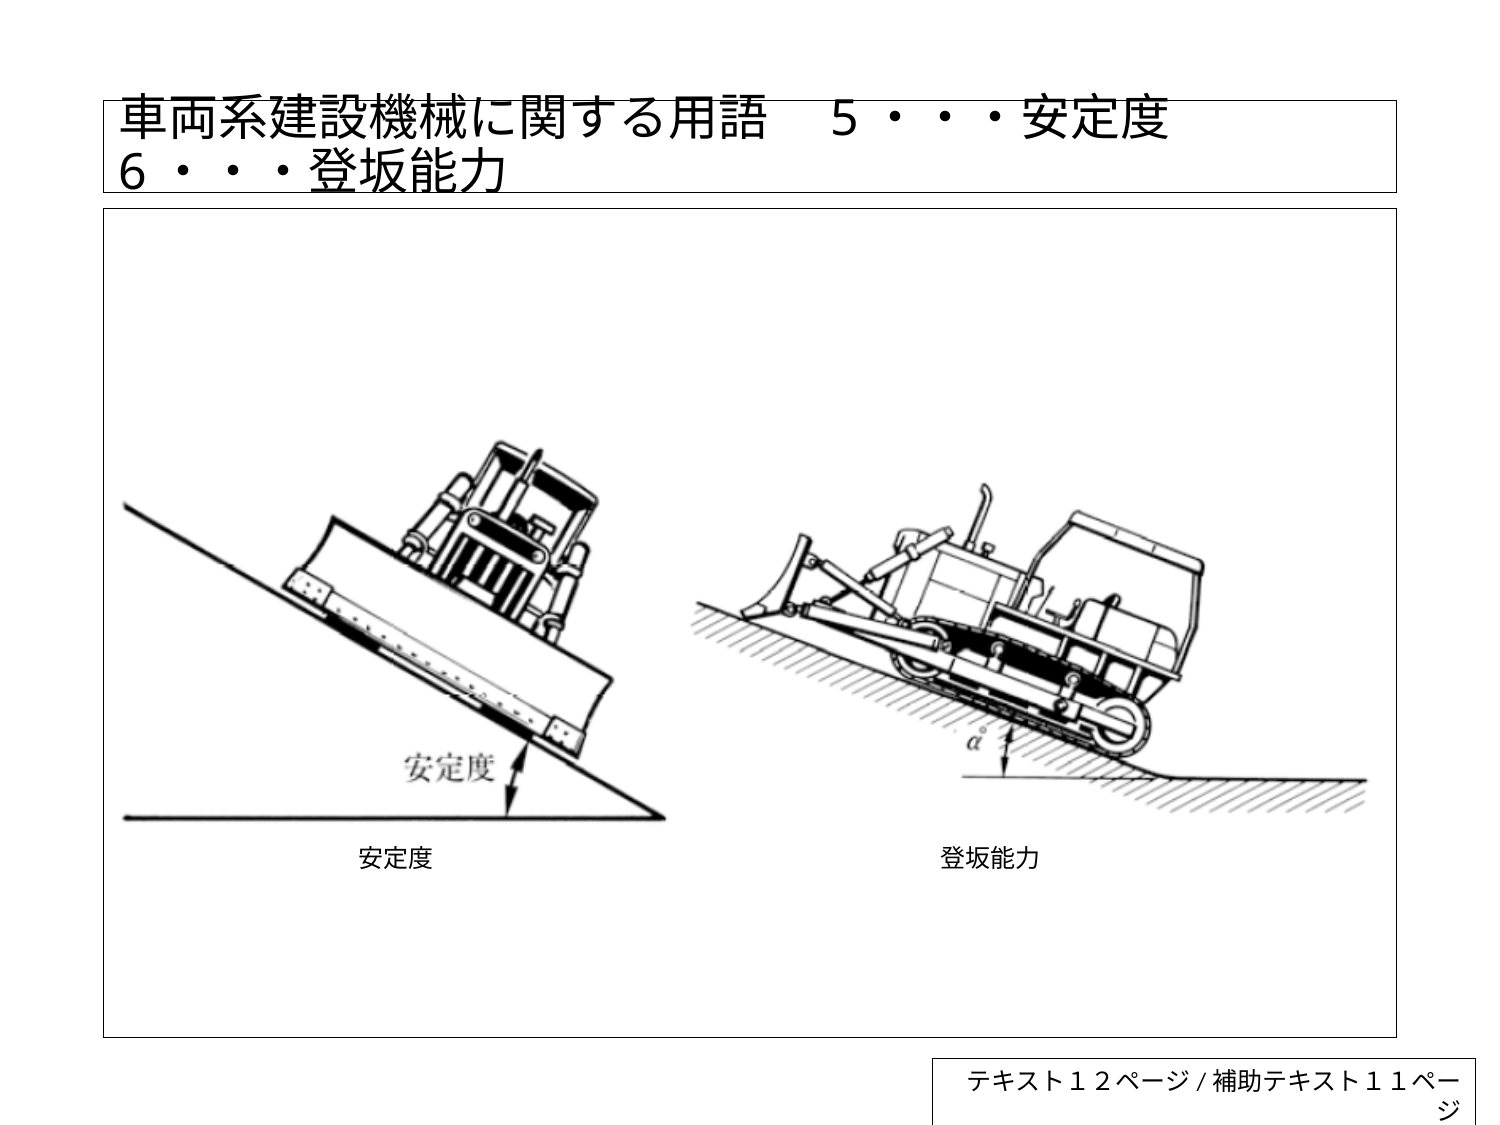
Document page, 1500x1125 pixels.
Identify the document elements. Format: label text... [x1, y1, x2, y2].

picture [112, 421, 1375, 835]
text_box 安定度 [177, 835, 616, 880]
title 車両系建設機械に関する用語 5・・・安定度 6・・・登坂能力 [103, 100, 1397, 193]
text_box テキスト１２ページ/補助テキスト１１ページ [932, 1058, 1476, 1125]
list [103, 208, 1397, 1038]
text_box 登坂能力 [771, 834, 1210, 880]
